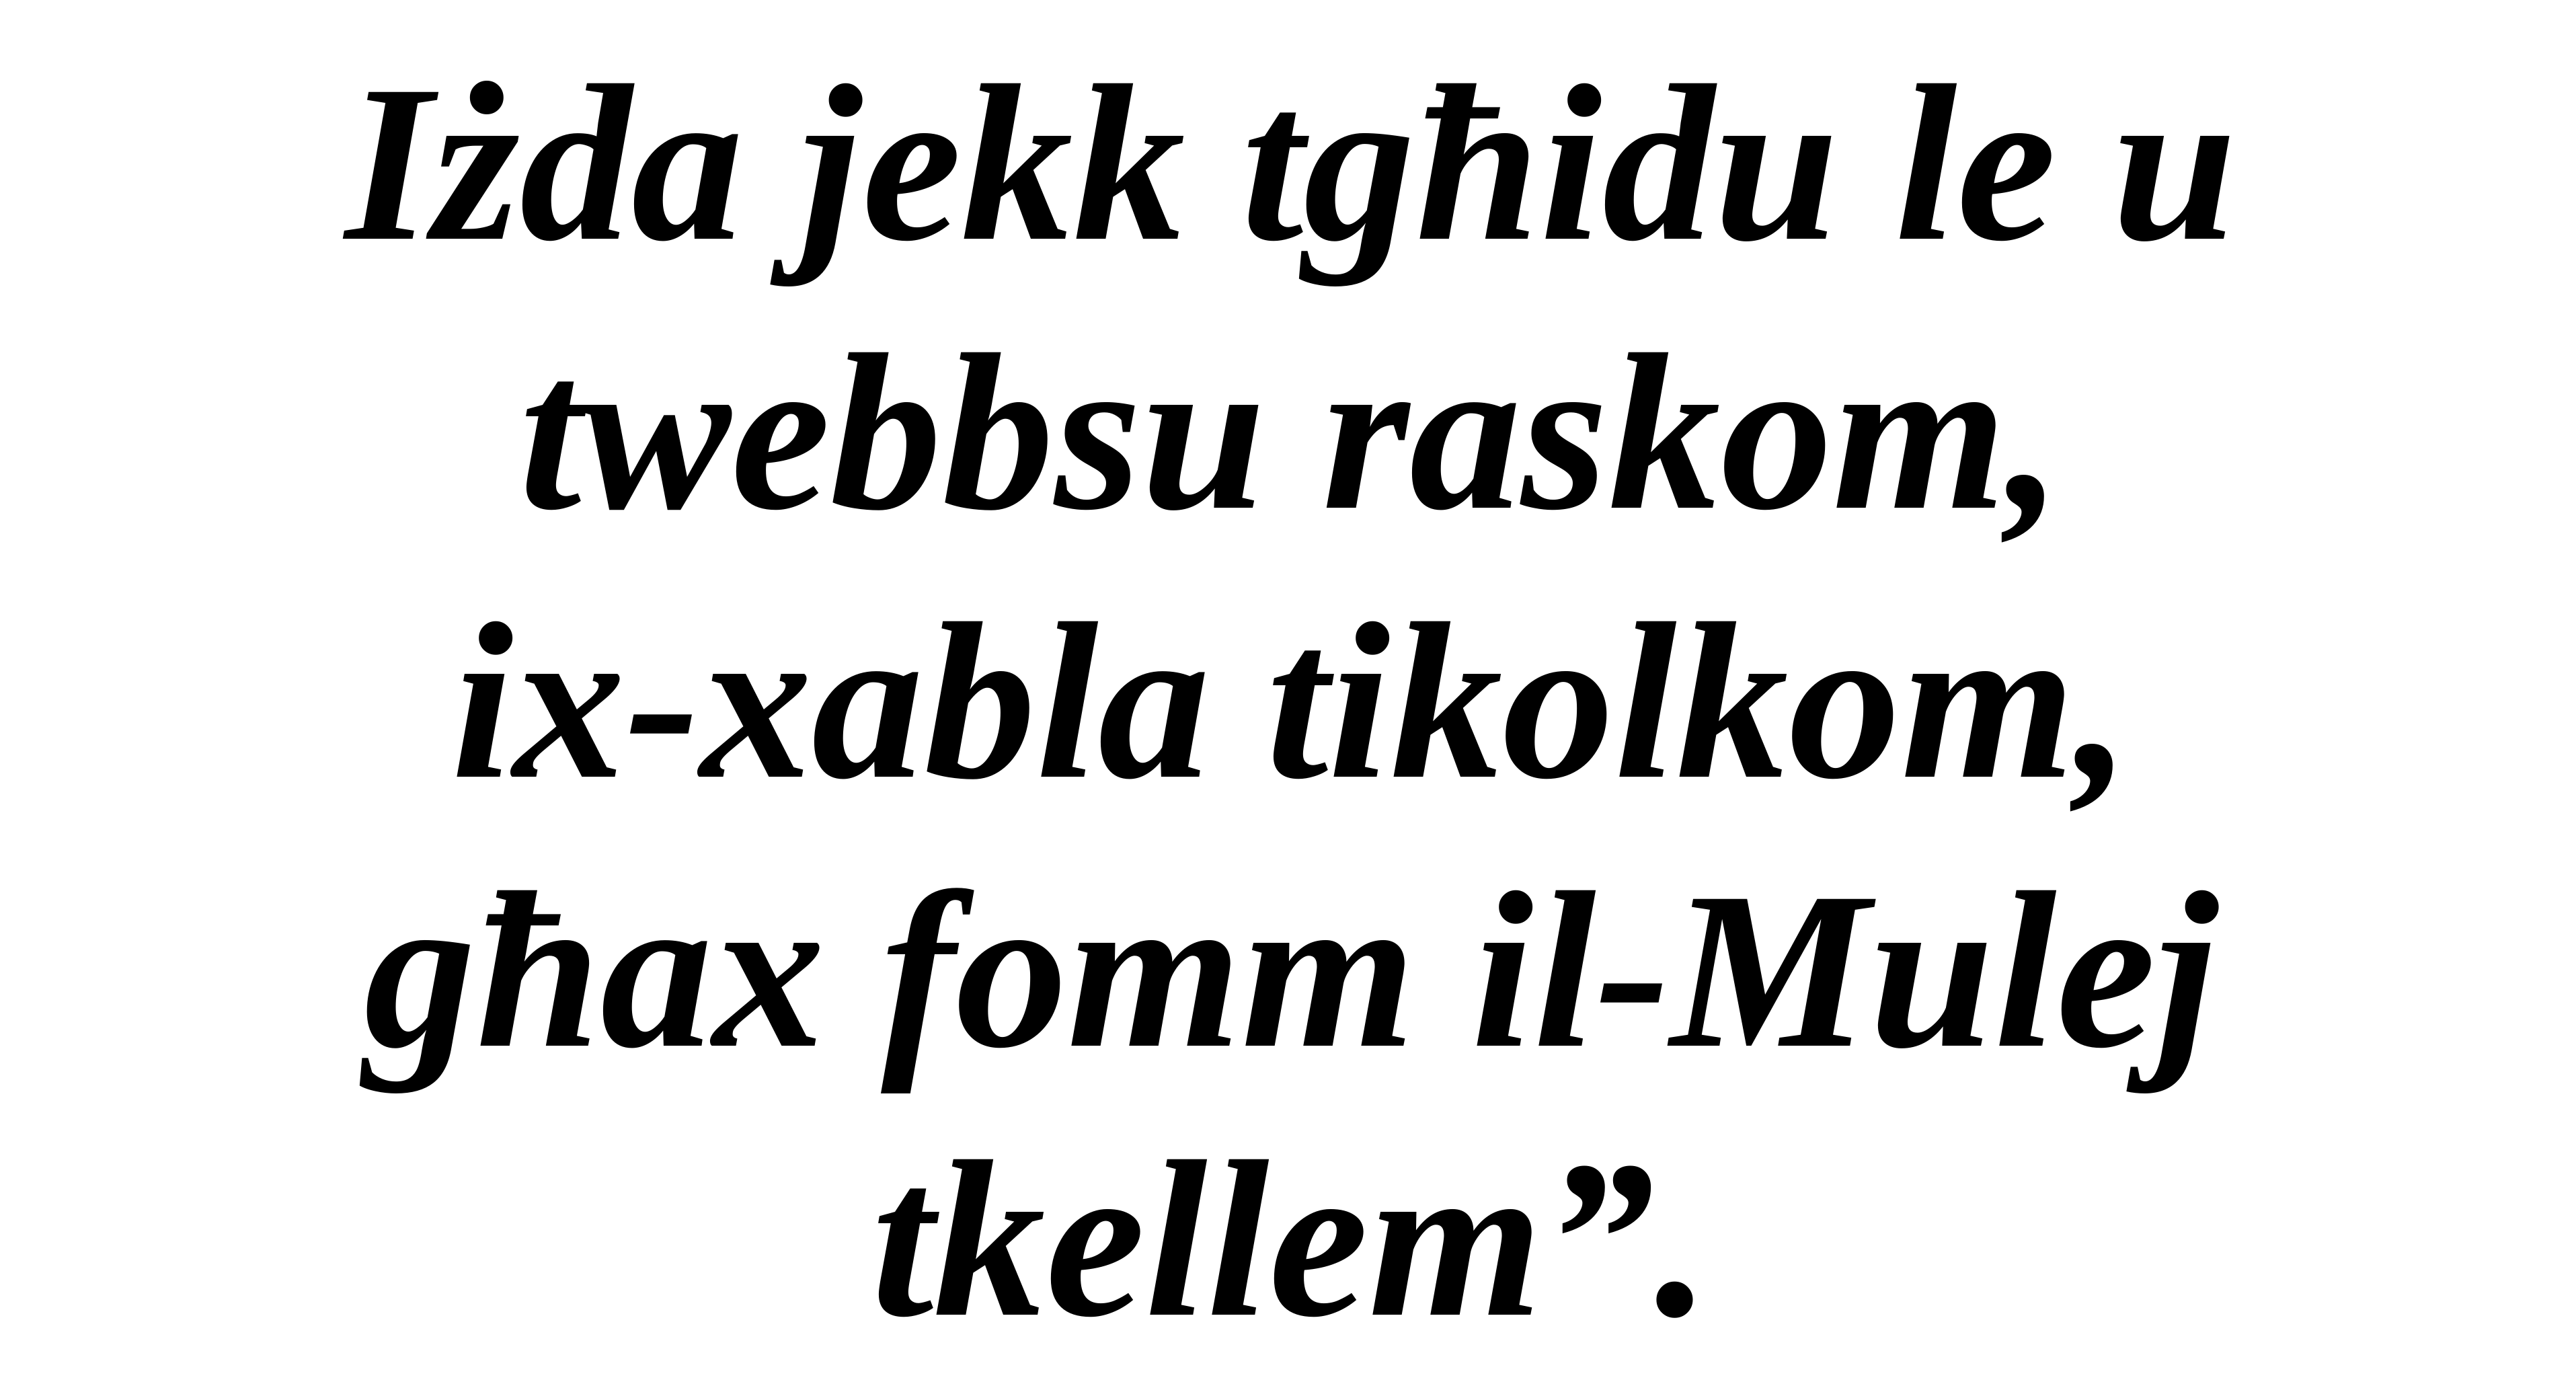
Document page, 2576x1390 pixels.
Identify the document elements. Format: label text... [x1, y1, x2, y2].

text_box Iżda jekk tgħidu le u twebbsu raskom, ix-xabla tikolkom, għax fomm il-Mulej tkellem”. [42, 3, 2541, 1371]
